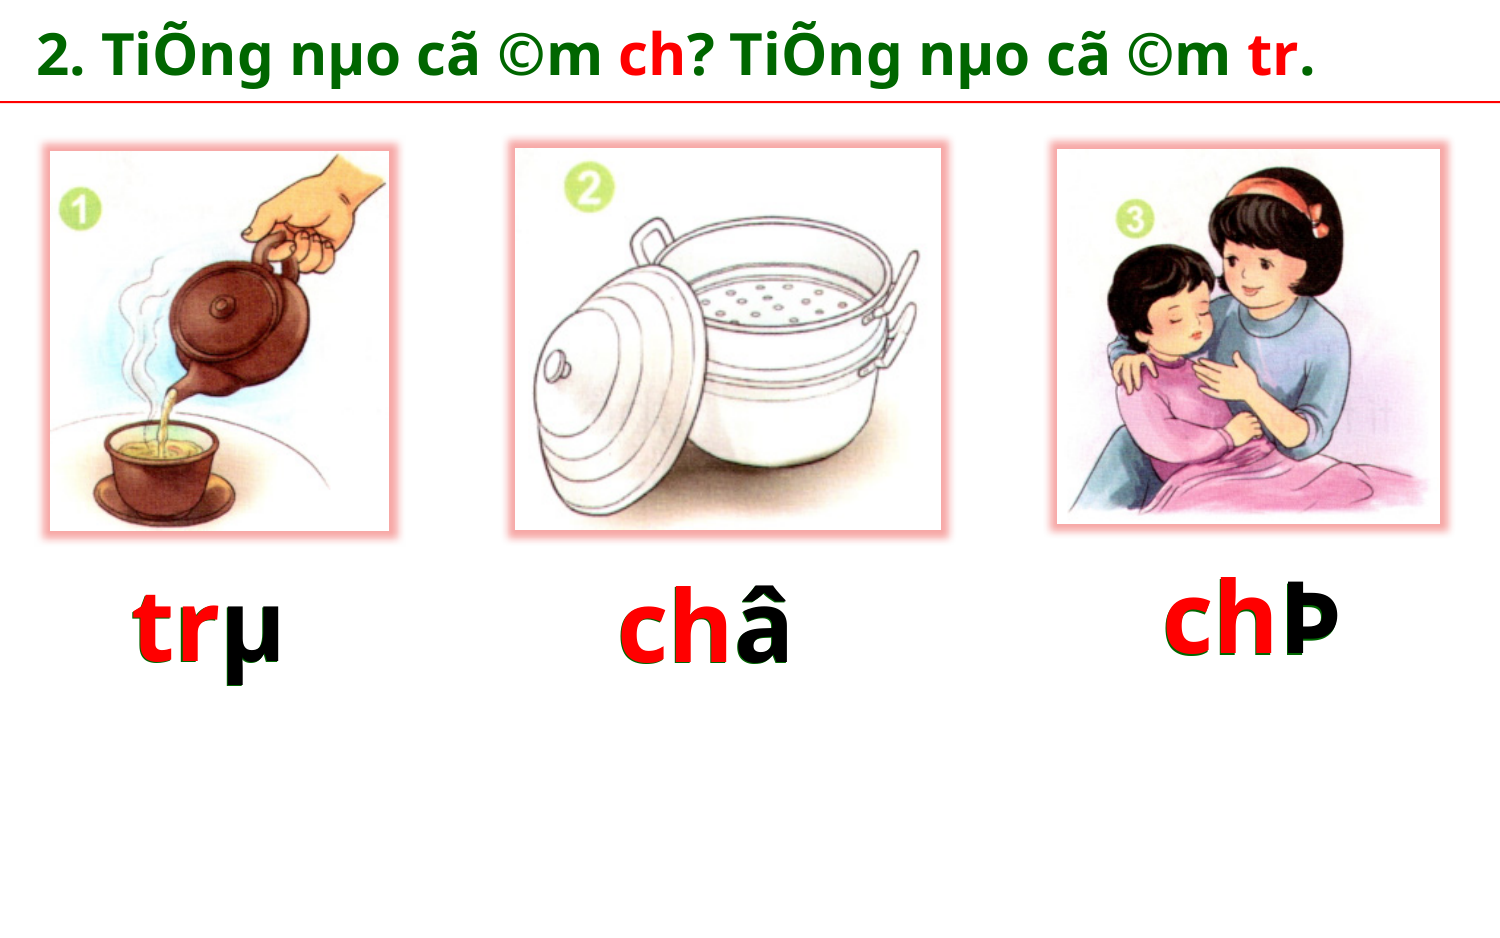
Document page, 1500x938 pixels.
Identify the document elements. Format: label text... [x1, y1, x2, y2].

picture [515, 147, 941, 531]
text_box trµ [0, 553, 436, 689]
picture [50, 151, 389, 531]
text_box 2. TiÕng nµo cã ©m ch? TiÕng nµo cã ©m tr. [21, 9, 1398, 94]
text_box chÞ [1026, 546, 1479, 682]
picture [1057, 148, 1441, 524]
text_box châ [479, 554, 933, 690]
